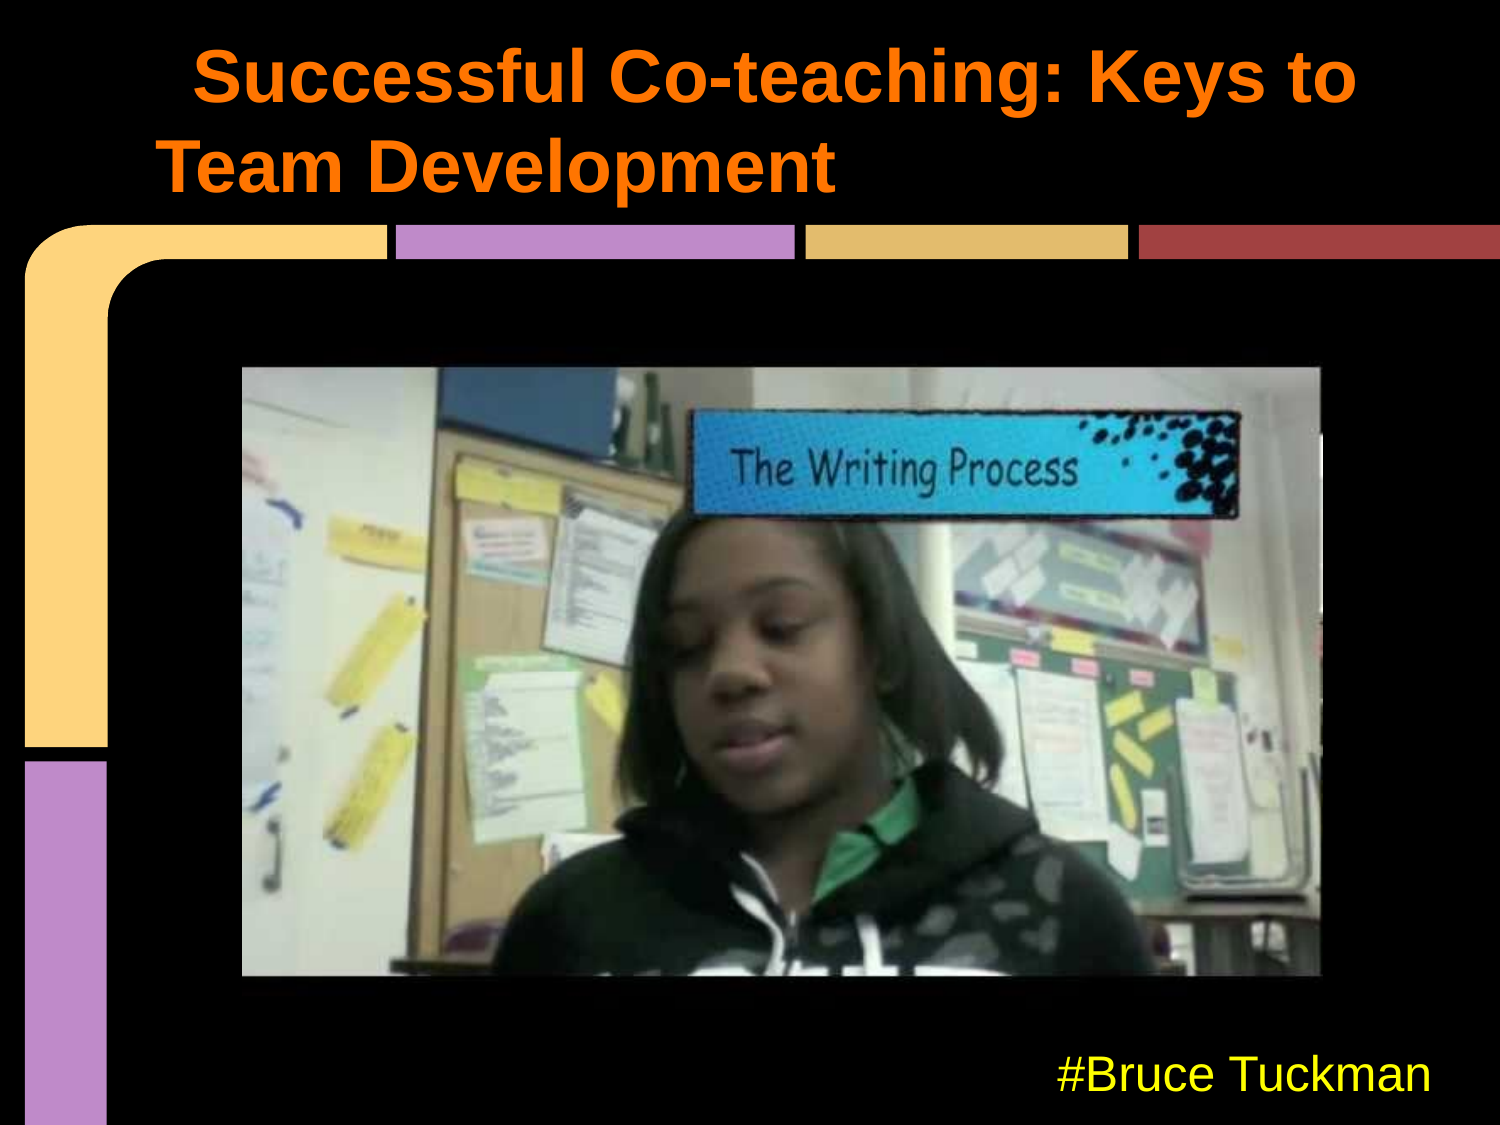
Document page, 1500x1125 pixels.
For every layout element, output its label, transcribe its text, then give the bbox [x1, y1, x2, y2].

text_box #Bruce Tuckman [1042, 1026, 1474, 1099]
title Successful Co-teaching: Keys to Team Development [140, 35, 1425, 223]
text_box [242, 266, 1323, 1078]
